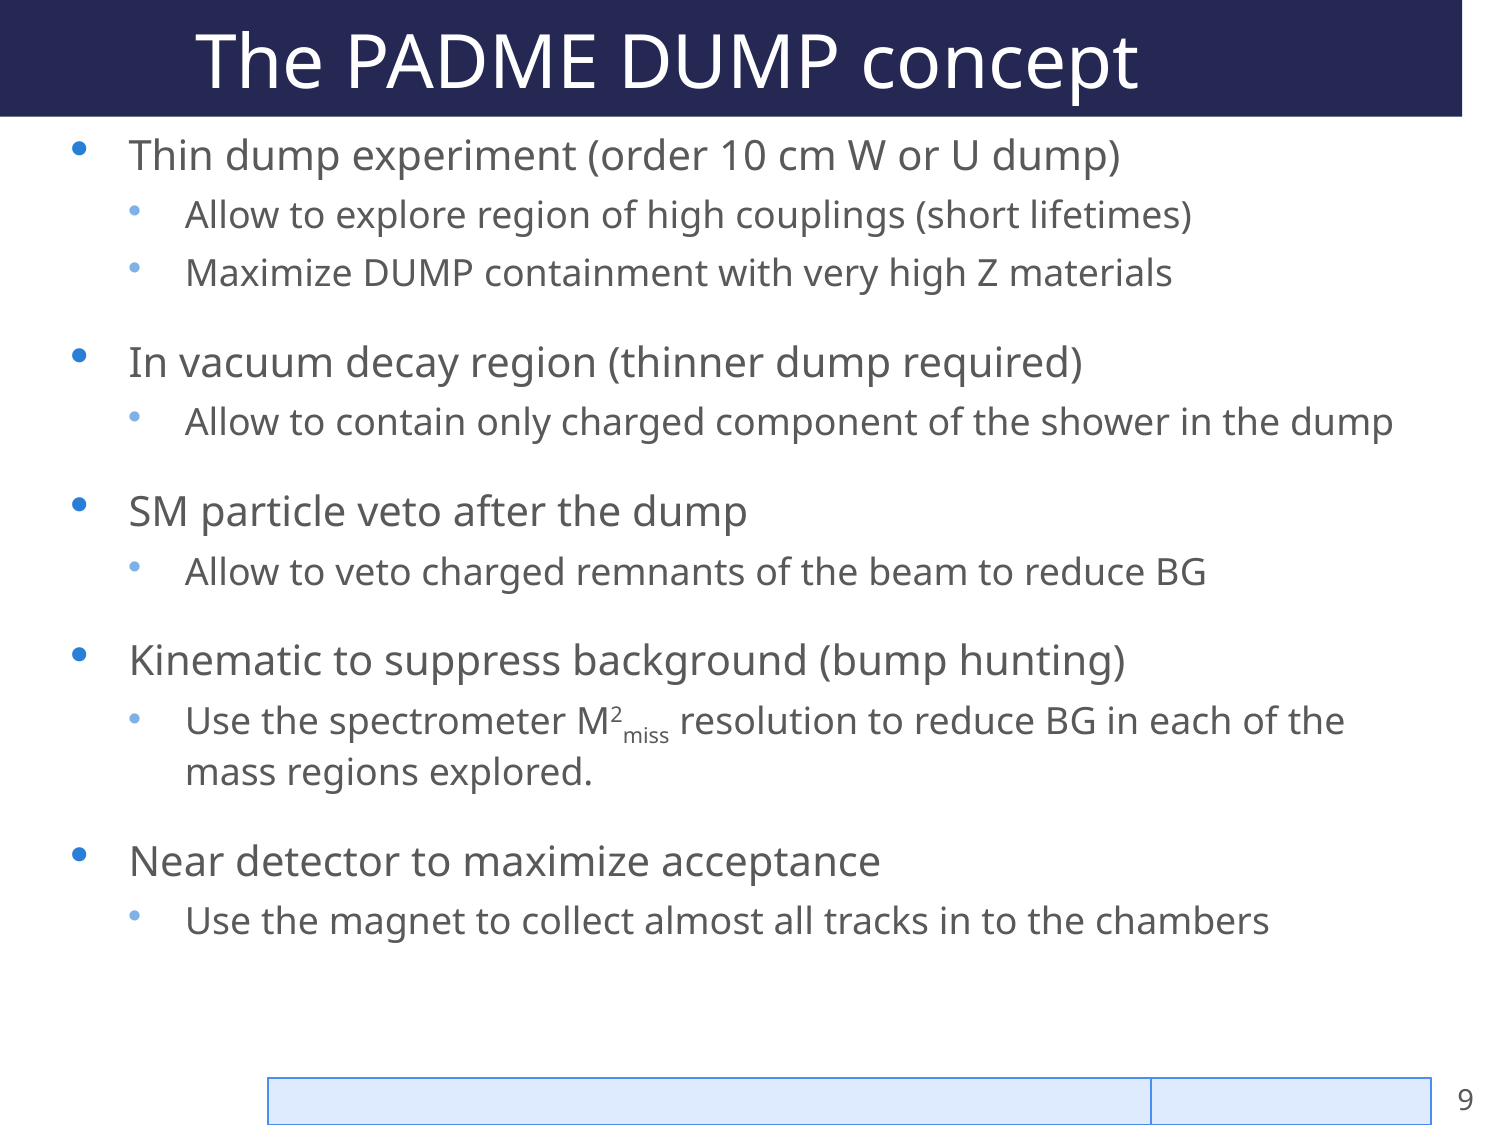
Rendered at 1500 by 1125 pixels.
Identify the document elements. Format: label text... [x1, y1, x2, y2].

slide_number 9 [1431, 1077, 1500, 1125]
title The PADME DUMP concept [0, 0, 1463, 117]
list Thin dump experiment (order 10 cm W or U dump) Allow to explore region of high couplings (short lifetimes) Maximize DUMP containment with very high Z materials In vacuum decay region (thinner dump required) Allow to contain only charged component of the shower in the dump SM particle veto after the dump Allow to veto charged remnants of the beam to reduce BG Kinematic to suppress background (bump hunting) Use the spectrometer M2miss resolution to reduce BG in each of the mass regions explored. Near detector to maximize acceptance Use the magnet to collect almost all tracks in to the chambers [57, 121, 1463, 1040]
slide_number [1151, 1077, 1431, 1125]
footer Mauro Raggi PADME kick-off meeting Frascati 20-21 April 2015 [267, 1077, 1151, 1125]
